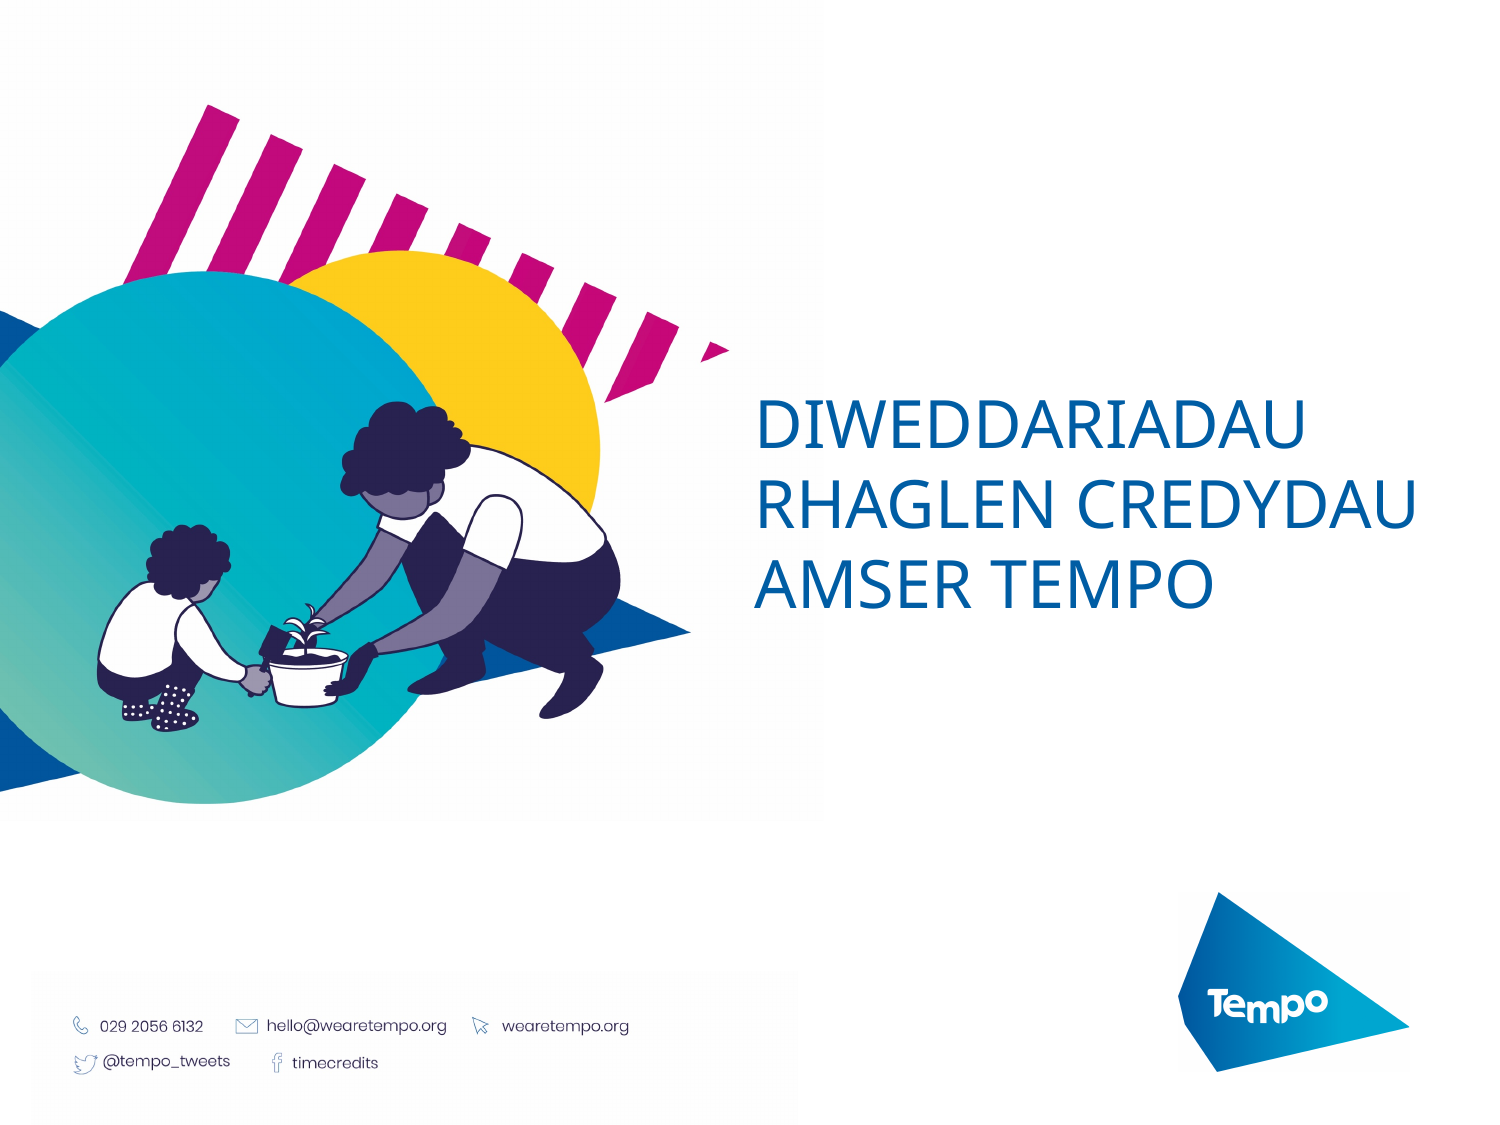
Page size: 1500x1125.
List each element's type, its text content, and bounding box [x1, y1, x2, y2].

picture [0, 0, 824, 821]
picture [1178, 892, 1410, 1072]
text_box DIWEDDARIADAU RHAGLEN CREDYDAU AMSER TEMPO [739, 374, 1438, 629]
picture [31, 971, 798, 1125]
